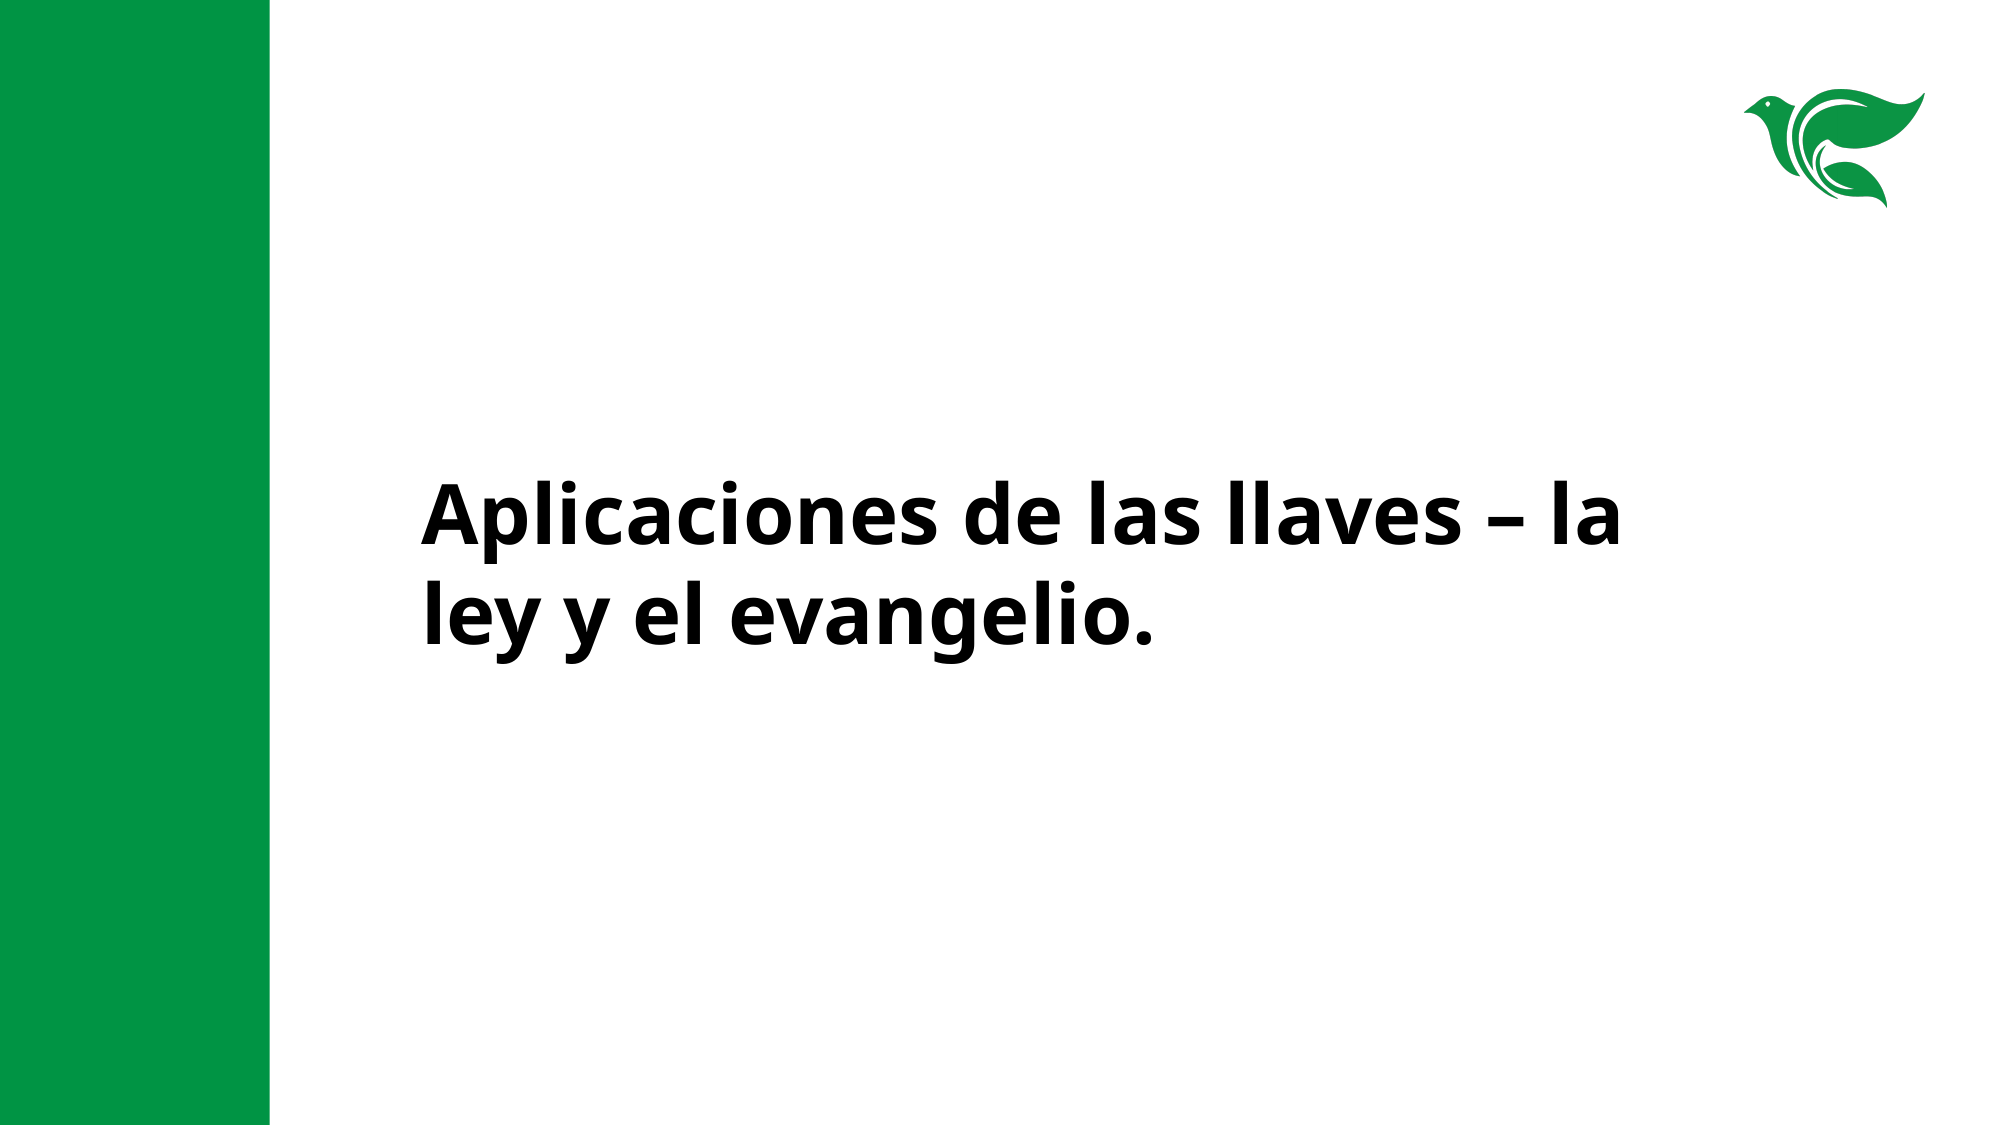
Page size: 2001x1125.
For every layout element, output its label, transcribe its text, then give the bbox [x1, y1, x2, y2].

text_box Aplicaciones de las llaves – la ley y el evangelio. [406, 453, 1723, 669]
picture [1722, 47, 1953, 240]
text_box [0, 0, 270, 1125]
